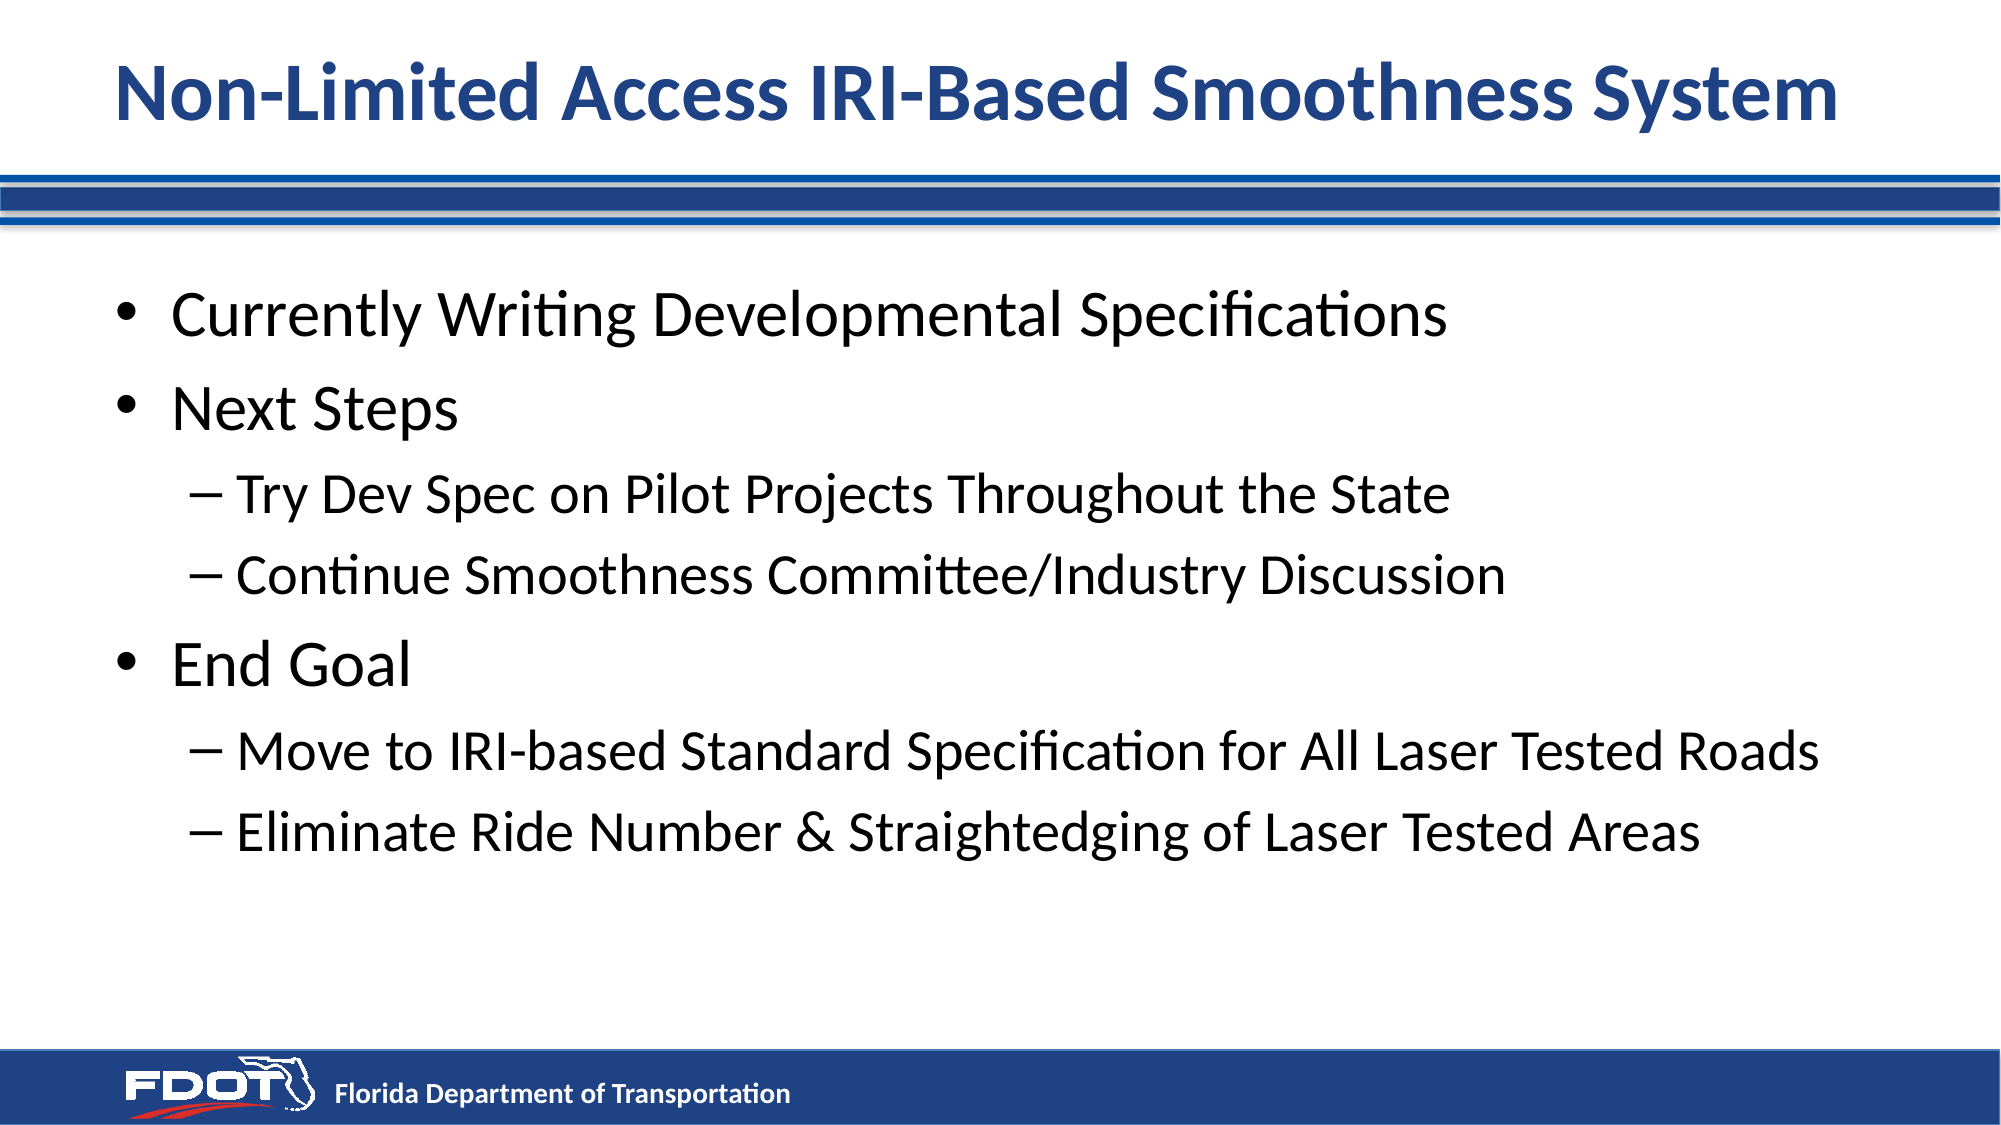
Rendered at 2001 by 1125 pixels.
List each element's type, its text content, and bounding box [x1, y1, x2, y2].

title Non-Limited Access IRI-Based Smoothness System [99, 1, 1900, 173]
list Currently Writing Developmental Specifications Next Steps Try Dev Spec on Pilot Projects Throughout the State Continue Smoothness Committee/Industry Discussion End Goal Move to IRI-based Standard Specification for All Laser Tested Roads Eliminate Ride Number & Straightedging of Laser Tested Areas [99, 262, 1900, 1005]
picture [120, 1054, 320, 1121]
